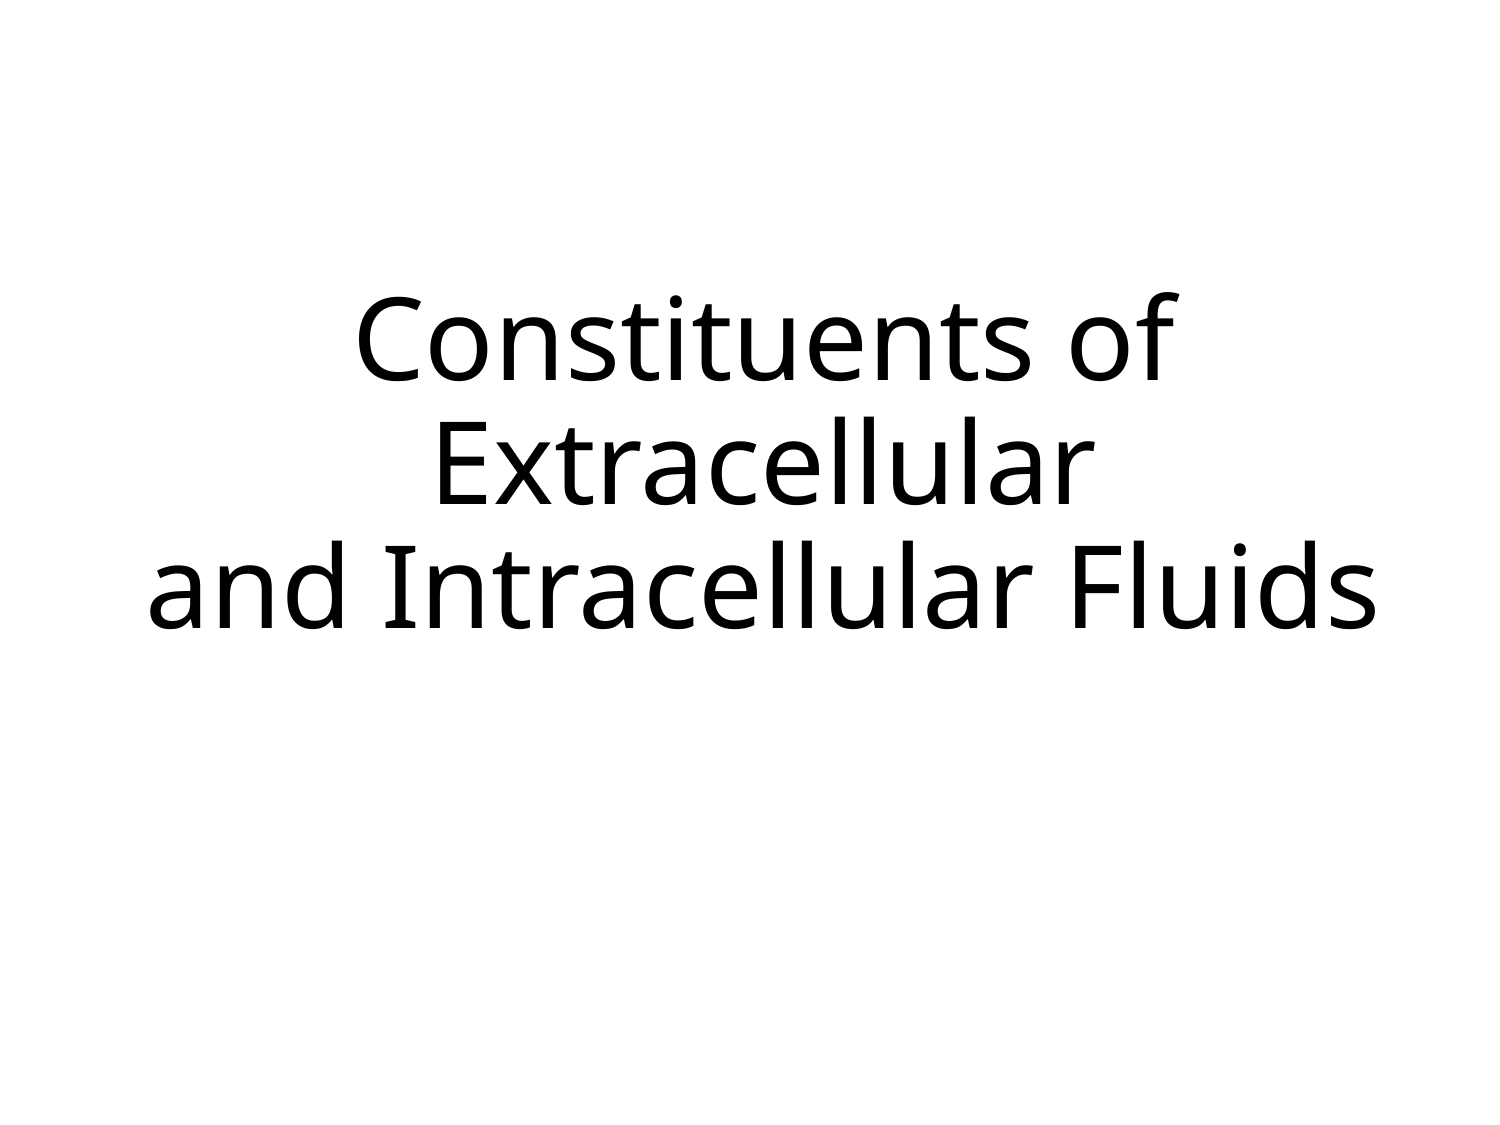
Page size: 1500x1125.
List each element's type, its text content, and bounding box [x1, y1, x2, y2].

title Constituents of Extracellular and Intracellular Fluids [112, 269, 1415, 661]
